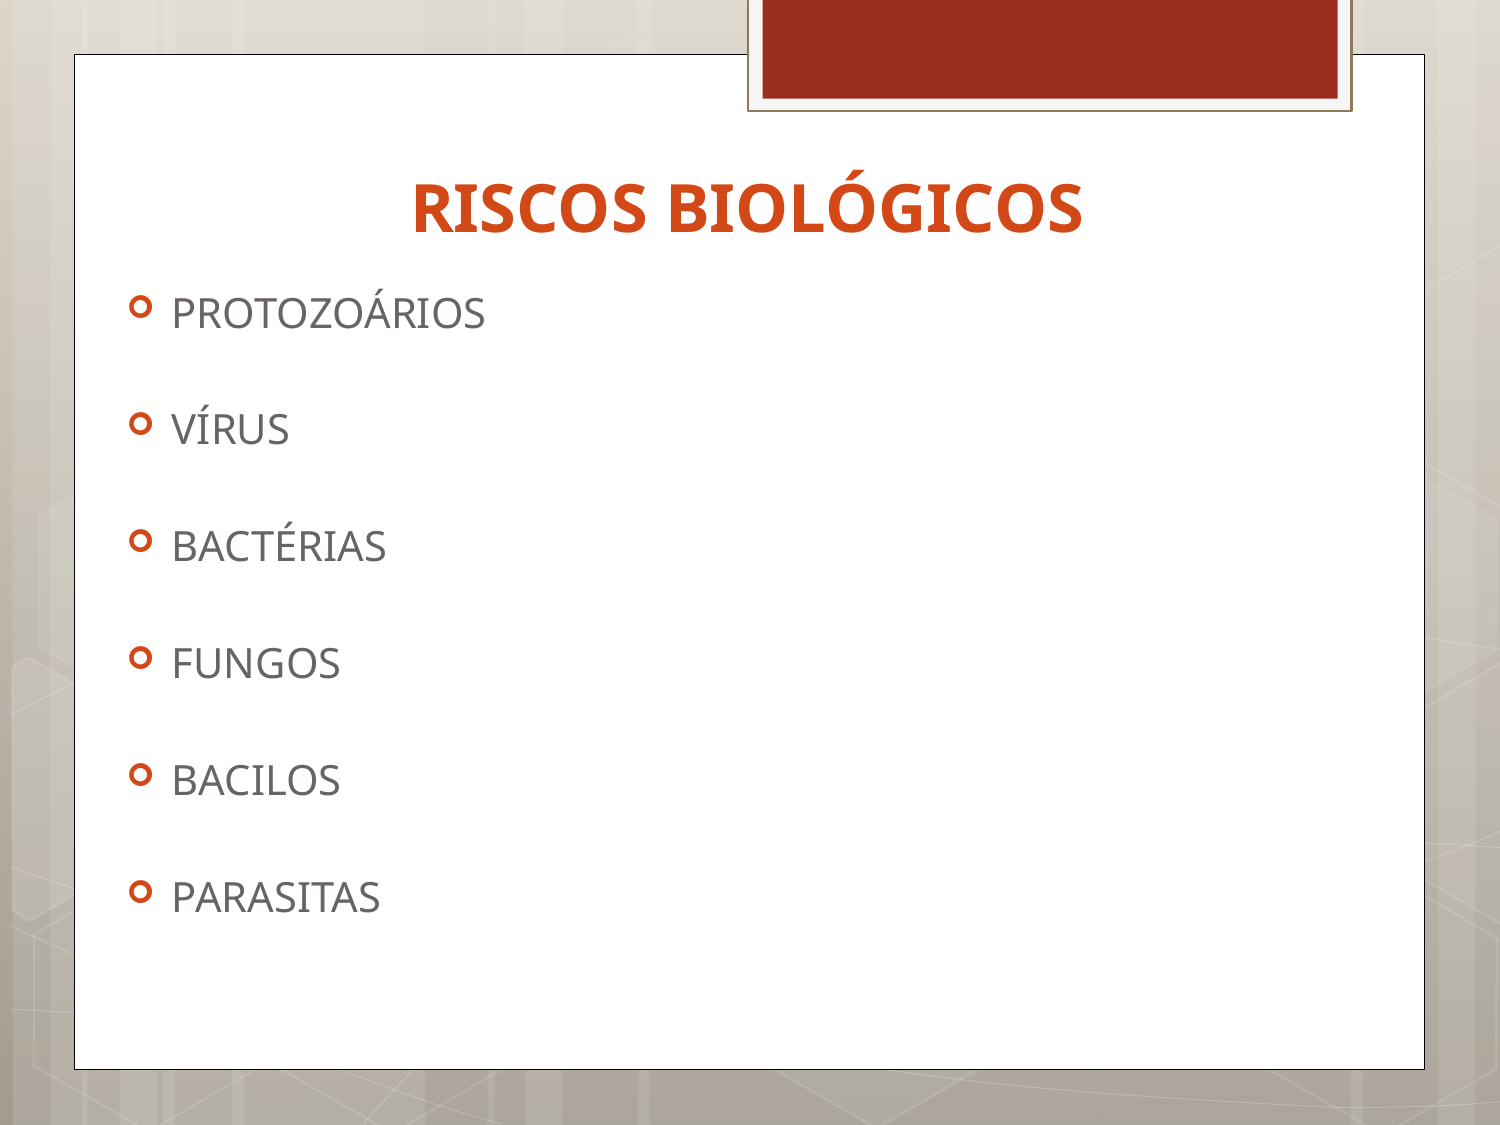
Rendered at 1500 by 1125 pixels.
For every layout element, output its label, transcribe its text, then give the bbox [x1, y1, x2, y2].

title RISCOS BIOLÓGICOS [171, 66, 1324, 254]
list PROTOZOÁRIOS VÍRUS BACTÉRIAS FUNGOS BACILOS PARASITAS [100, 278, 1400, 1059]
